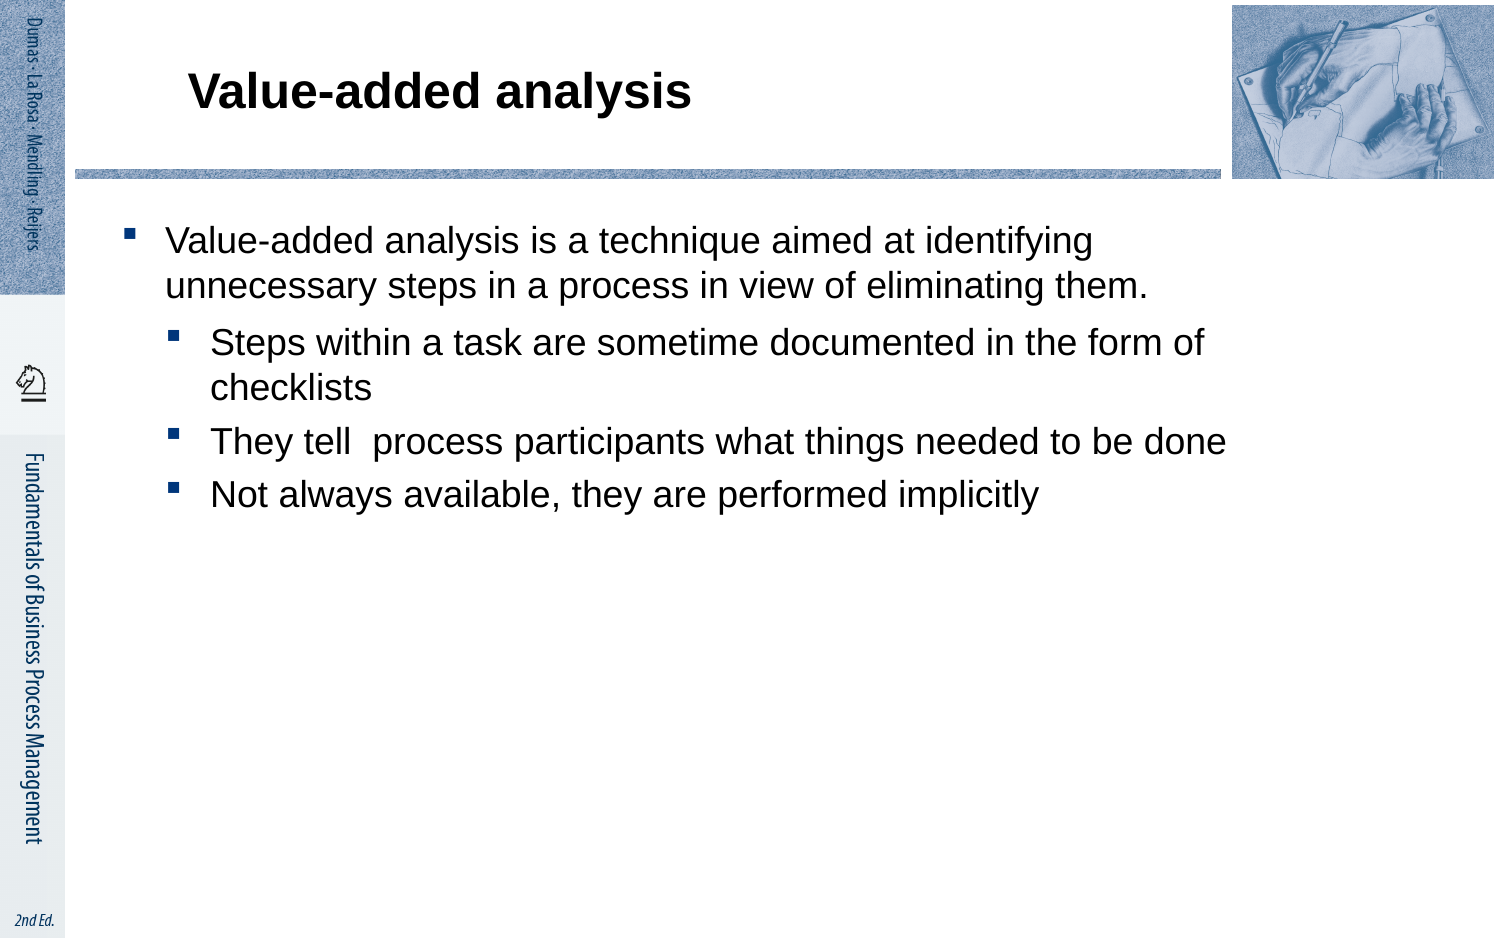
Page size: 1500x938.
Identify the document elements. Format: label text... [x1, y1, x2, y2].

title Value-added analysis [187, 10, 1313, 167]
picture [0, 0, 65, 938]
picture [75, 169, 1221, 179]
picture [1232, 5, 1494, 179]
list Value-added analysis is a technique aimed at identifying unnecessary steps in a process in view of eliminating them. Steps within a task are sometime documented in the form of checklists They tell process participants what things needed to be done Not always available, they are performed implicitly [121, 208, 1280, 852]
